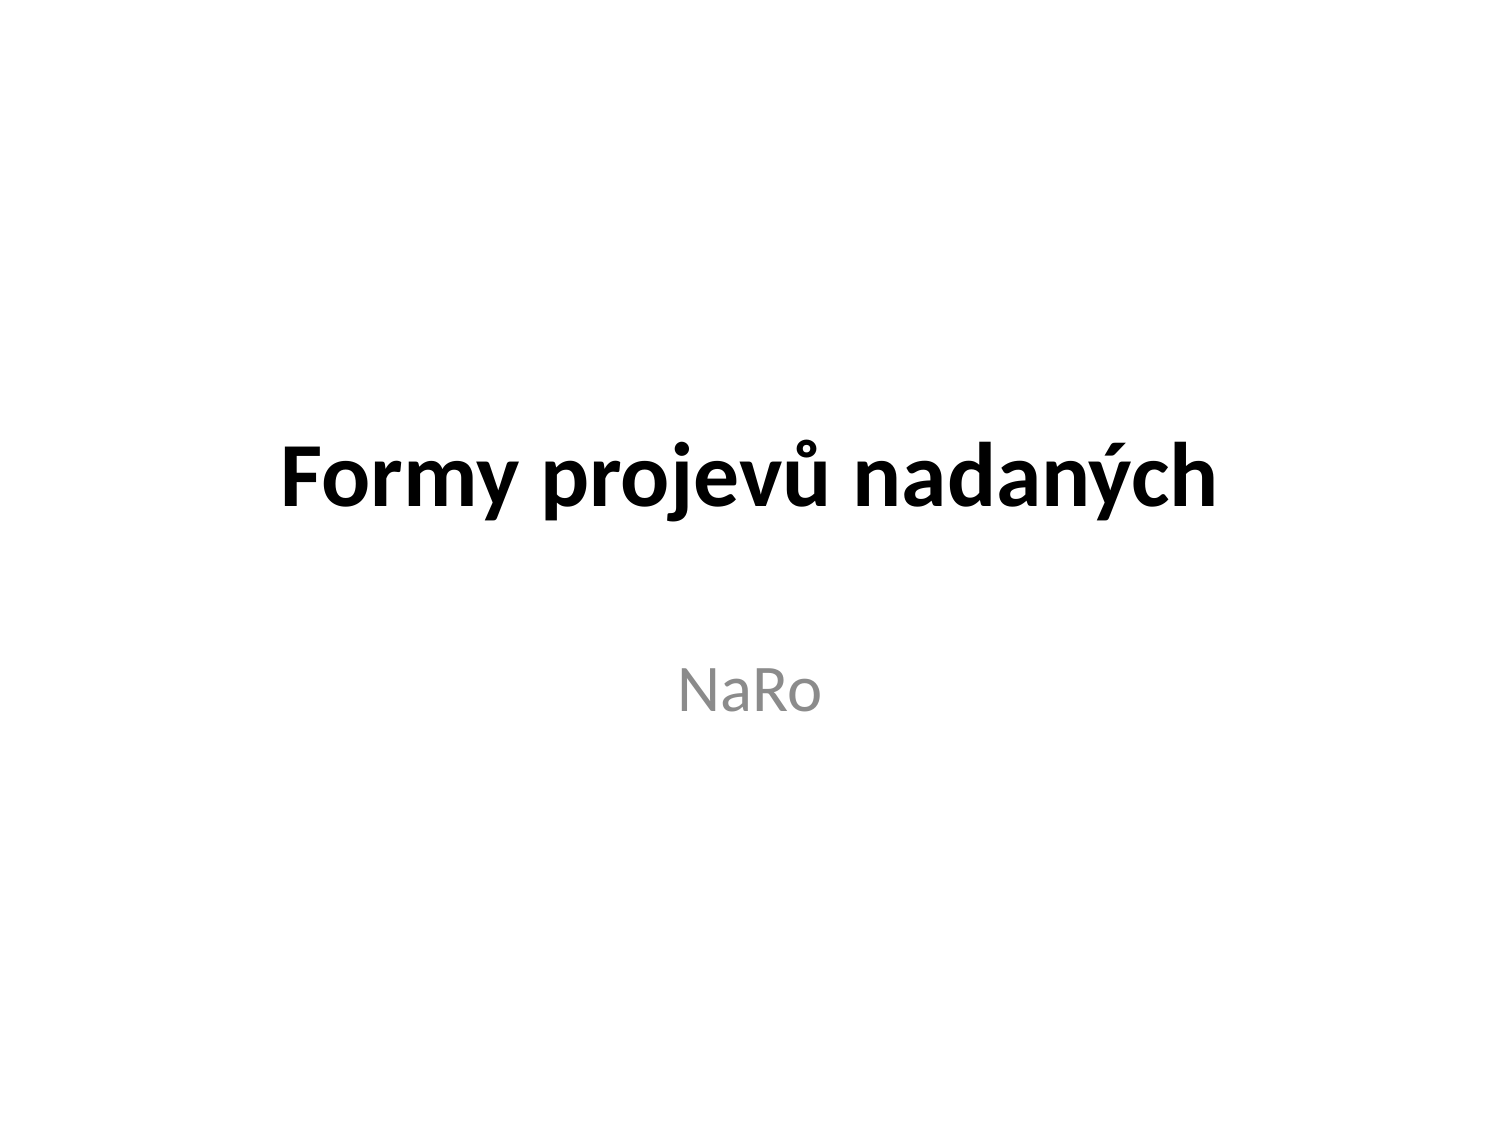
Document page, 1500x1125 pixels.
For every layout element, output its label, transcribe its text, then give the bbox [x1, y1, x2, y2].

subtitle NaRo [225, 637, 1275, 925]
title Formy projevů nadaných [112, 349, 1388, 591]
